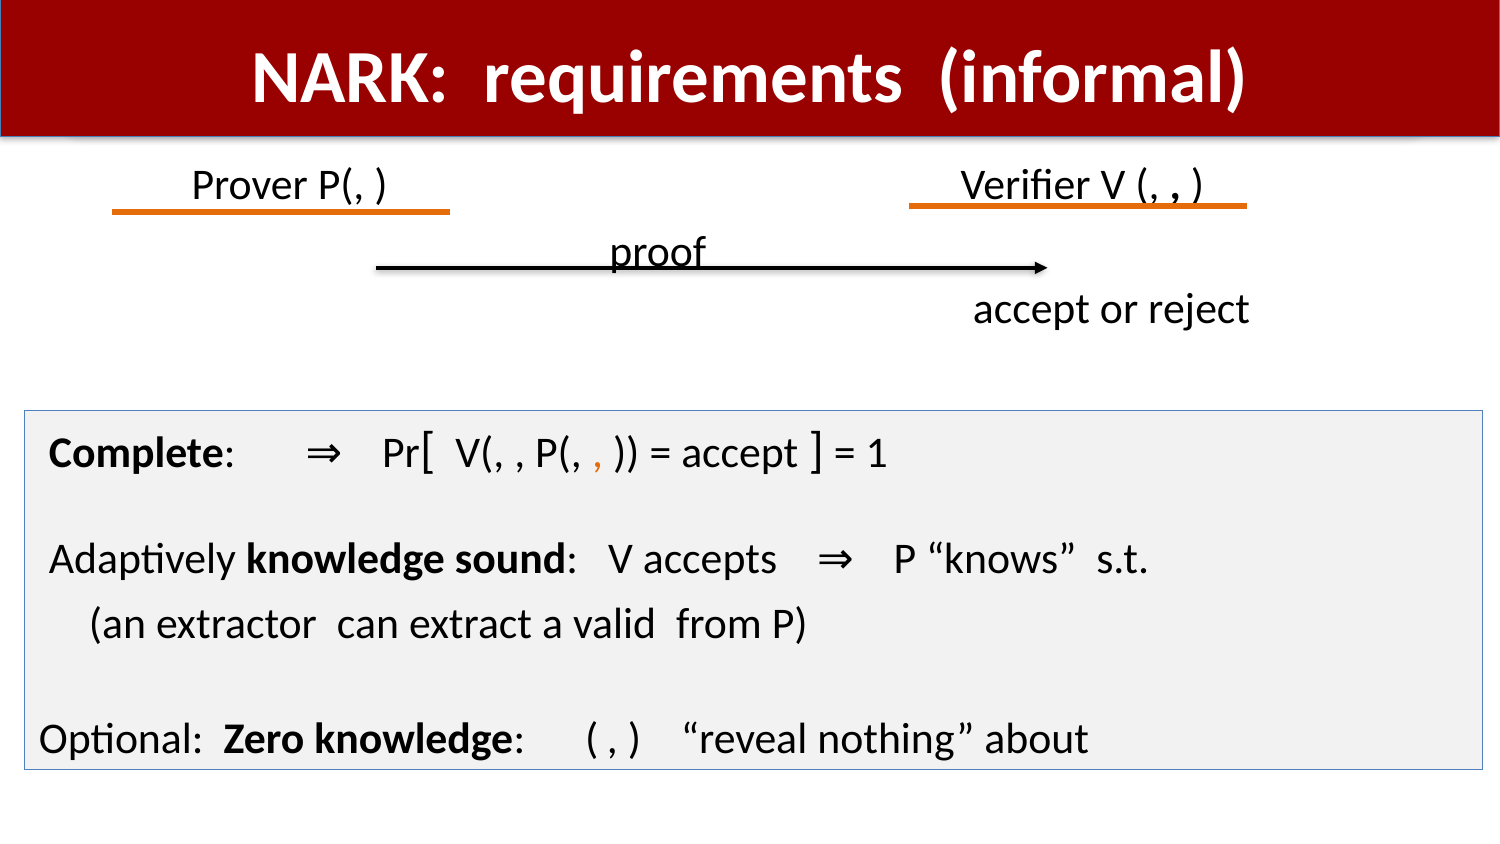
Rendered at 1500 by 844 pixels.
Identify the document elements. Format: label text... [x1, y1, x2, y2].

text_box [375, 215, 1048, 284]
title NARK: requirements (informal) [75, 20, 1425, 123]
text_box accept or reject [958, 271, 1266, 340]
